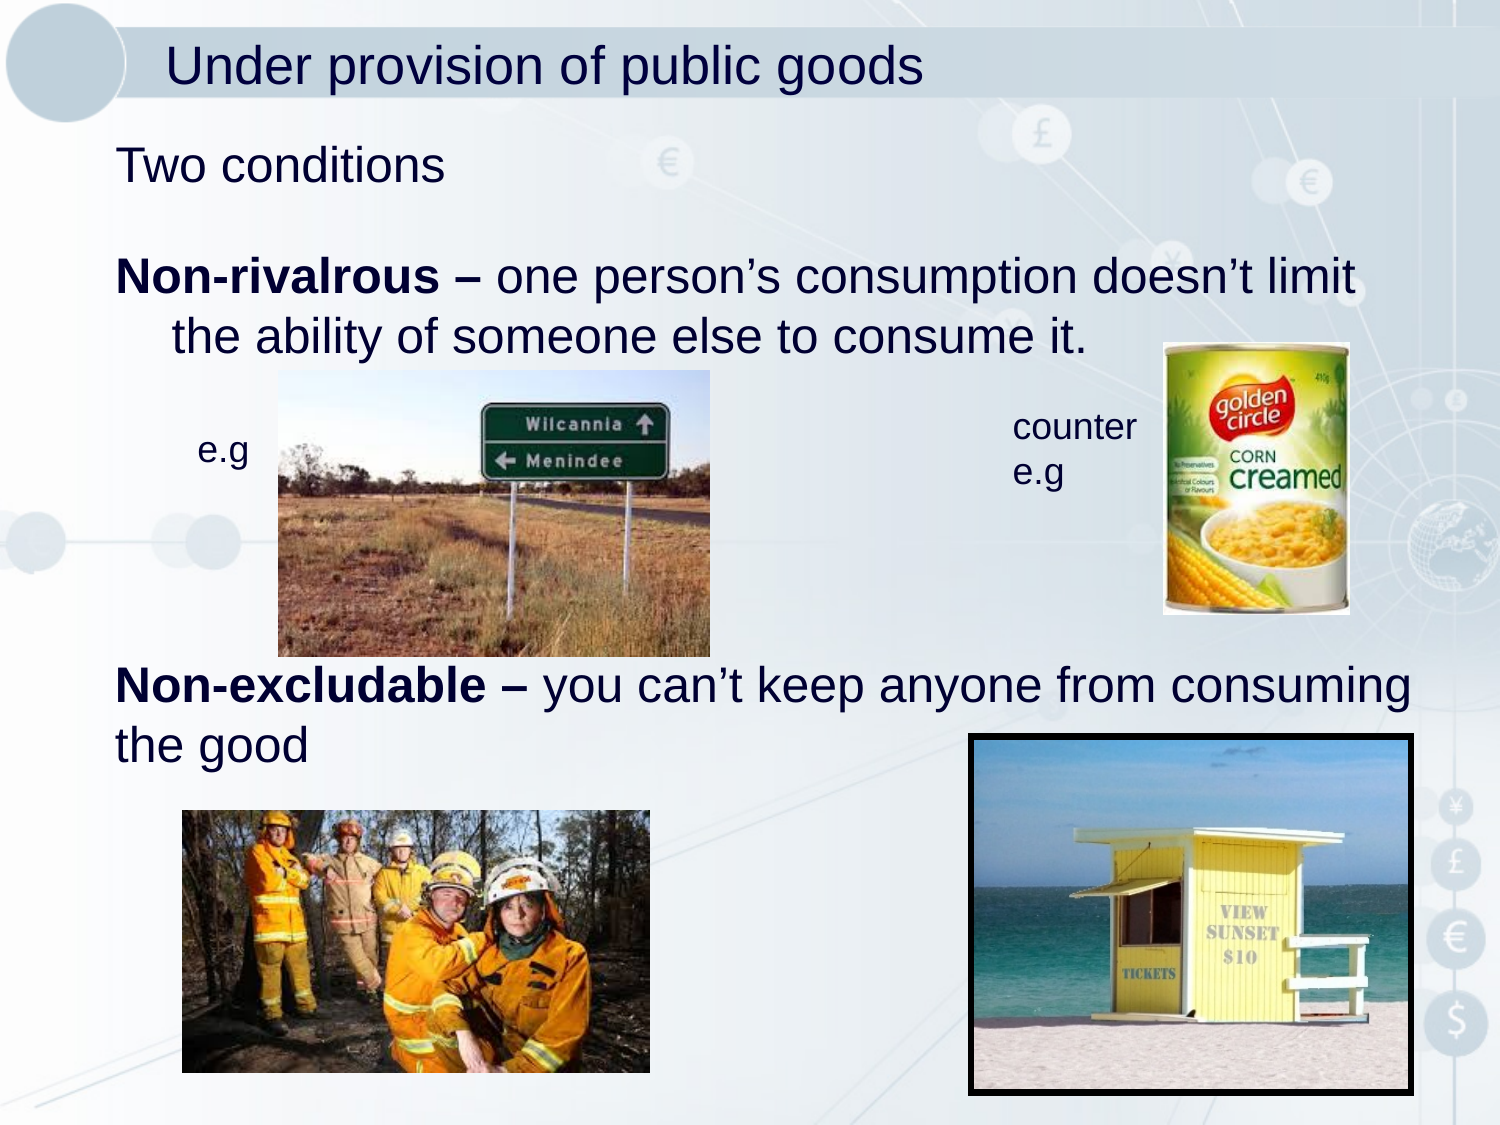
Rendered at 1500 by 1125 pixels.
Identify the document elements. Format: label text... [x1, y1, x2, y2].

text_box e.g [182, 417, 272, 478]
picture [0, 0, 1500, 1125]
text_box counter e.g [997, 394, 1158, 500]
title Under provision of public goods [149, 24, 1500, 103]
picture [182, 810, 651, 1074]
picture [974, 739, 1409, 1090]
text_box Non-excludable – you can’t keep anyone from consuming the good [100, 645, 1436, 1125]
list Two conditions Non-rivalrous – one person’s consumption doesn’t limit the ability of someone else to consume it. [100, 125, 1426, 634]
